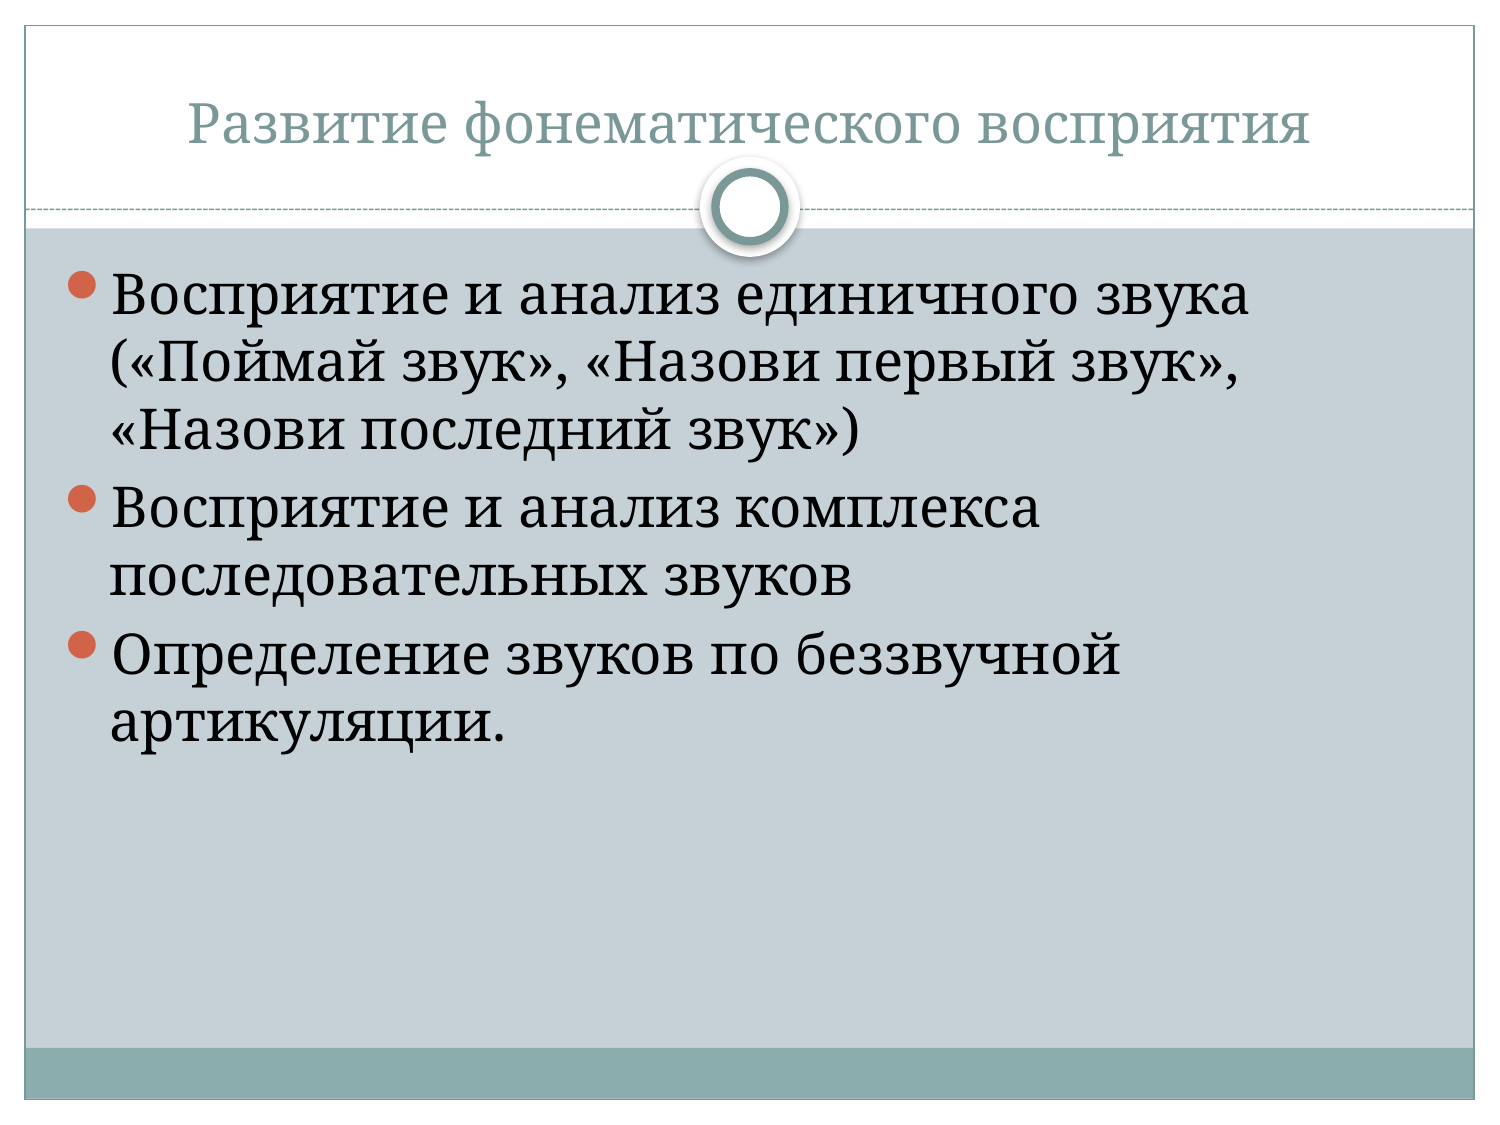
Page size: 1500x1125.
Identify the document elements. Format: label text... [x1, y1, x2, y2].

title Развитие фонематического восприятия [49, 37, 1450, 162]
list Восприятие и анализ единичного звука («Поймай звук», «Назови первый звук», «Назови последний звук») Восприятие и анализ комплекса последовательных звуков Определение звуков по беззвучной артикуляции. [49, 250, 1445, 1001]
